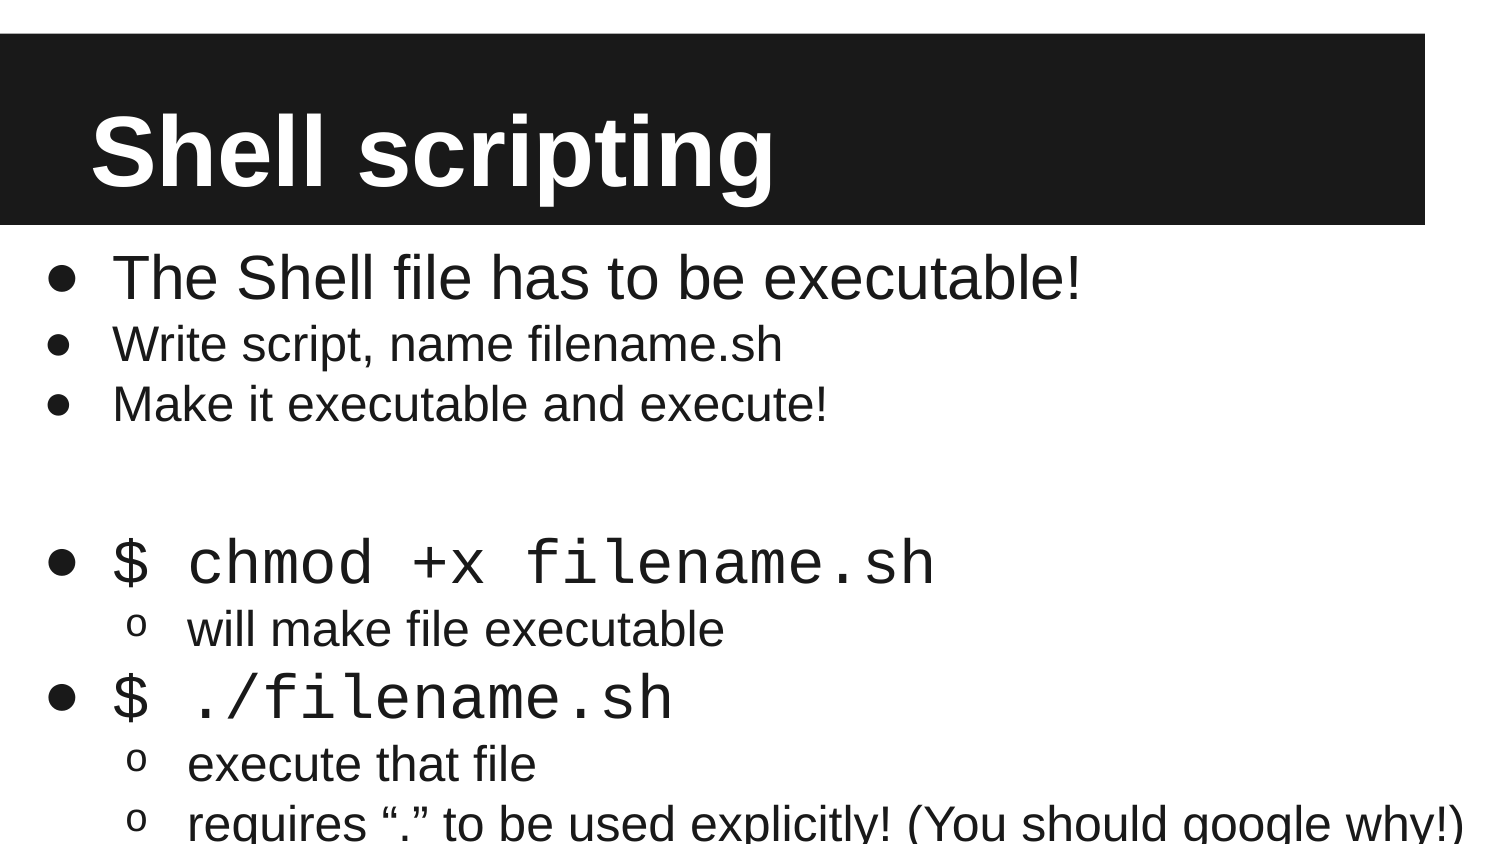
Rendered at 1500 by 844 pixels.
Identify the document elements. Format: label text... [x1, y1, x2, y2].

title Shell scripting [75, 33, 1425, 221]
list The Shell file has to be executable! Write script, name filename.sh Make it executable and execute! $ chmod +x filename.sh will make file executable $ ./filename.sh execute that file requires “.” to be used explicitly! (You should google why!) [22, 259, 1489, 829]
